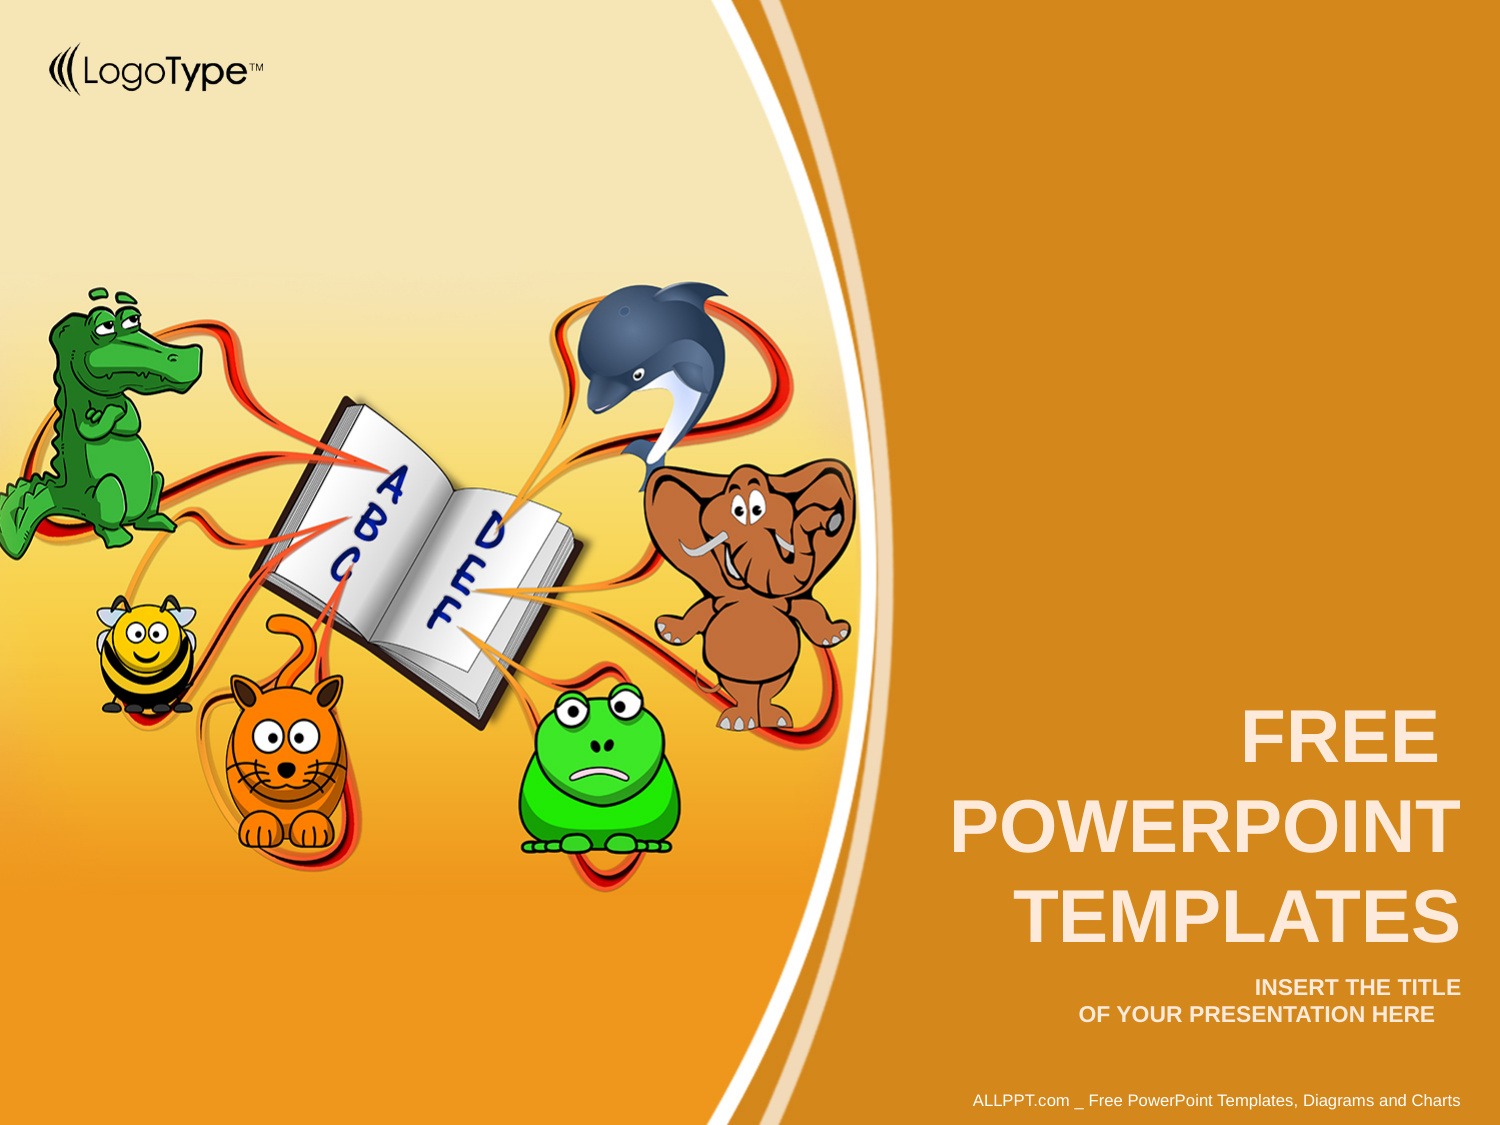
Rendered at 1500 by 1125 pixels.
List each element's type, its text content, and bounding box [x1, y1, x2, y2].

picture [0, 0, 1500, 1125]
text_box ALLPPT.com _ Free PowerPoint Templates, Diagrams and Charts [0, 1082, 1477, 1117]
text_box INSERT THE TITLE OF YOUR PRESENTATION HERE [690, 966, 1477, 1035]
text_box FREE POWERPOINT TEMPLATES [690, 680, 1477, 966]
